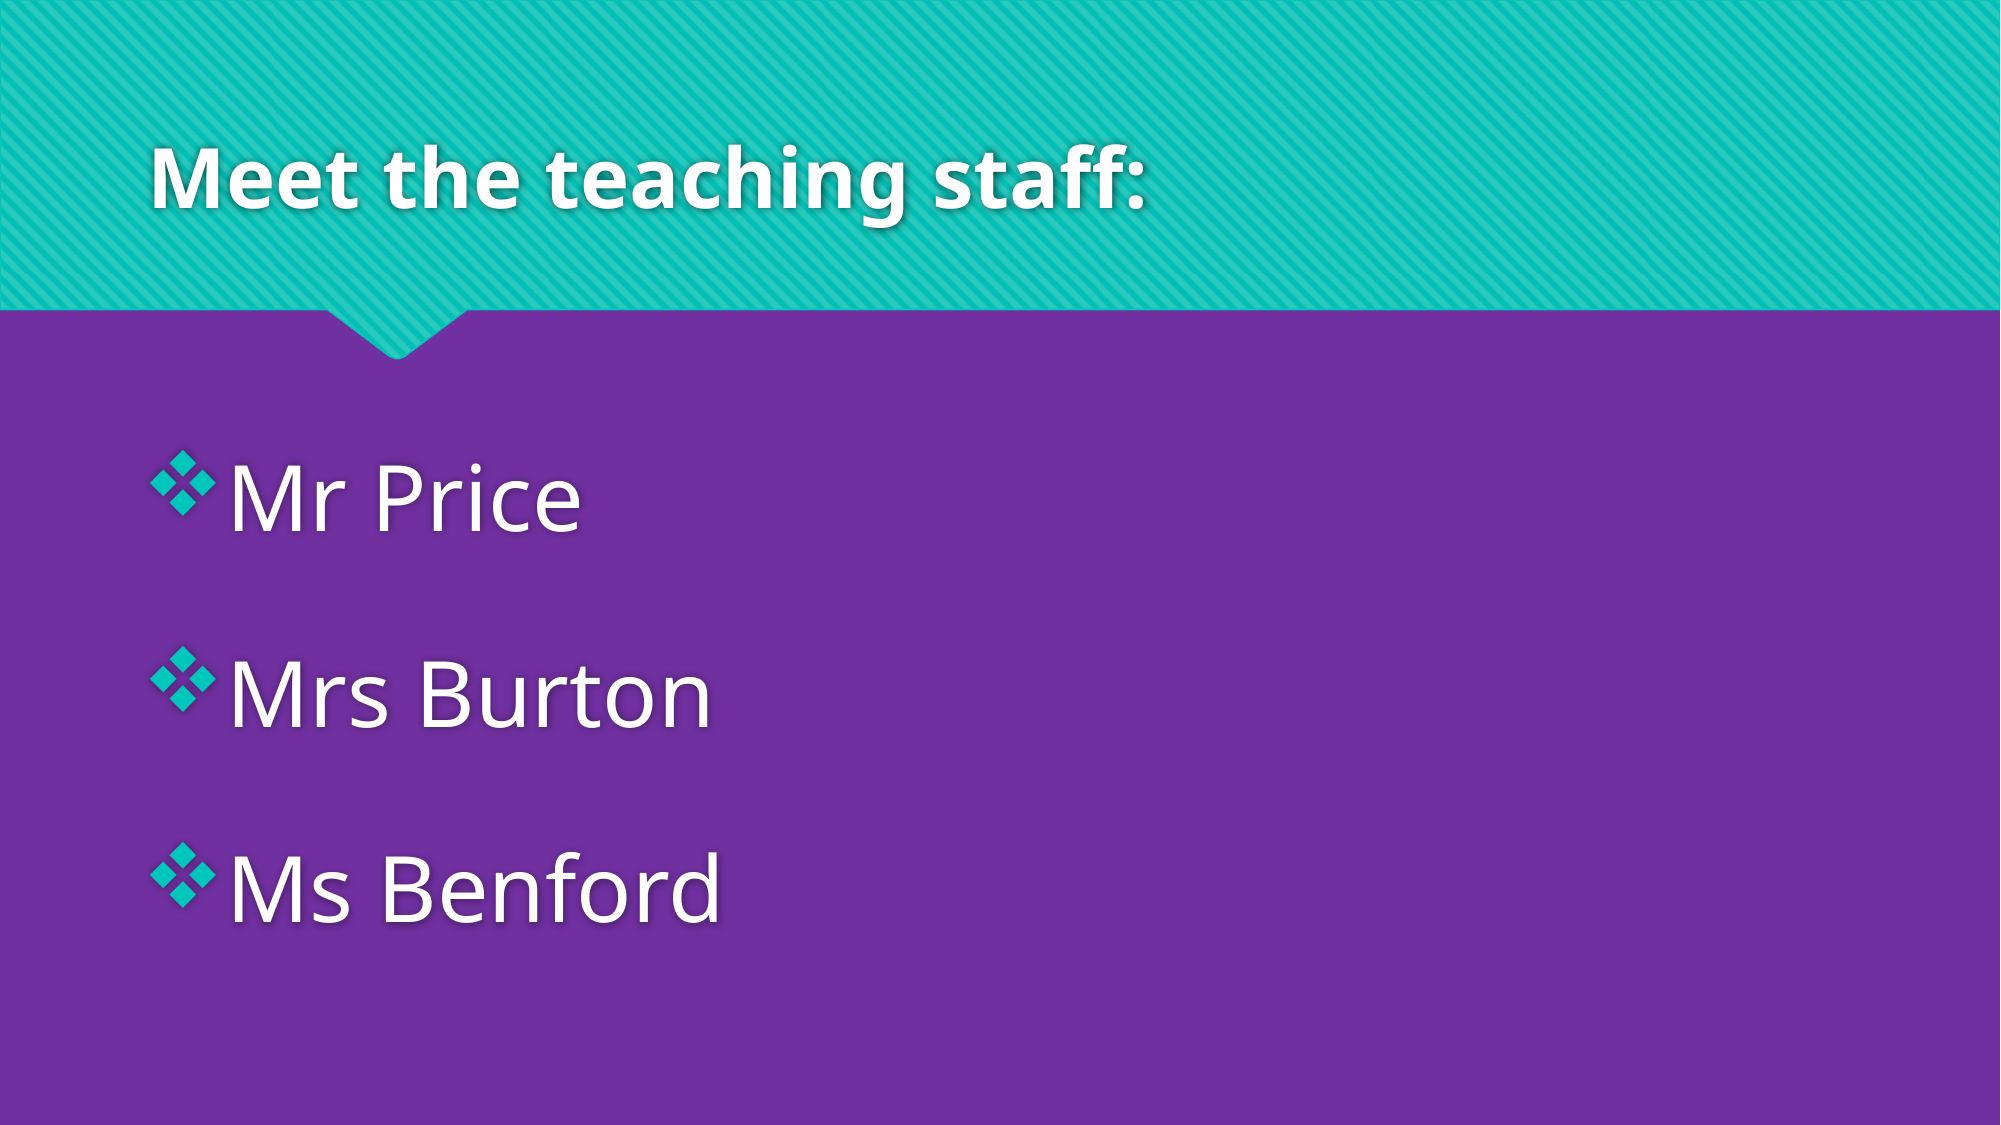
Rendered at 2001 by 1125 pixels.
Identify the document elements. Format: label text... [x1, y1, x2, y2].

title Meet the teaching staff: [132, 73, 1868, 233]
list Mr Price Mrs Burton Ms Benford [127, 364, 1860, 962]
